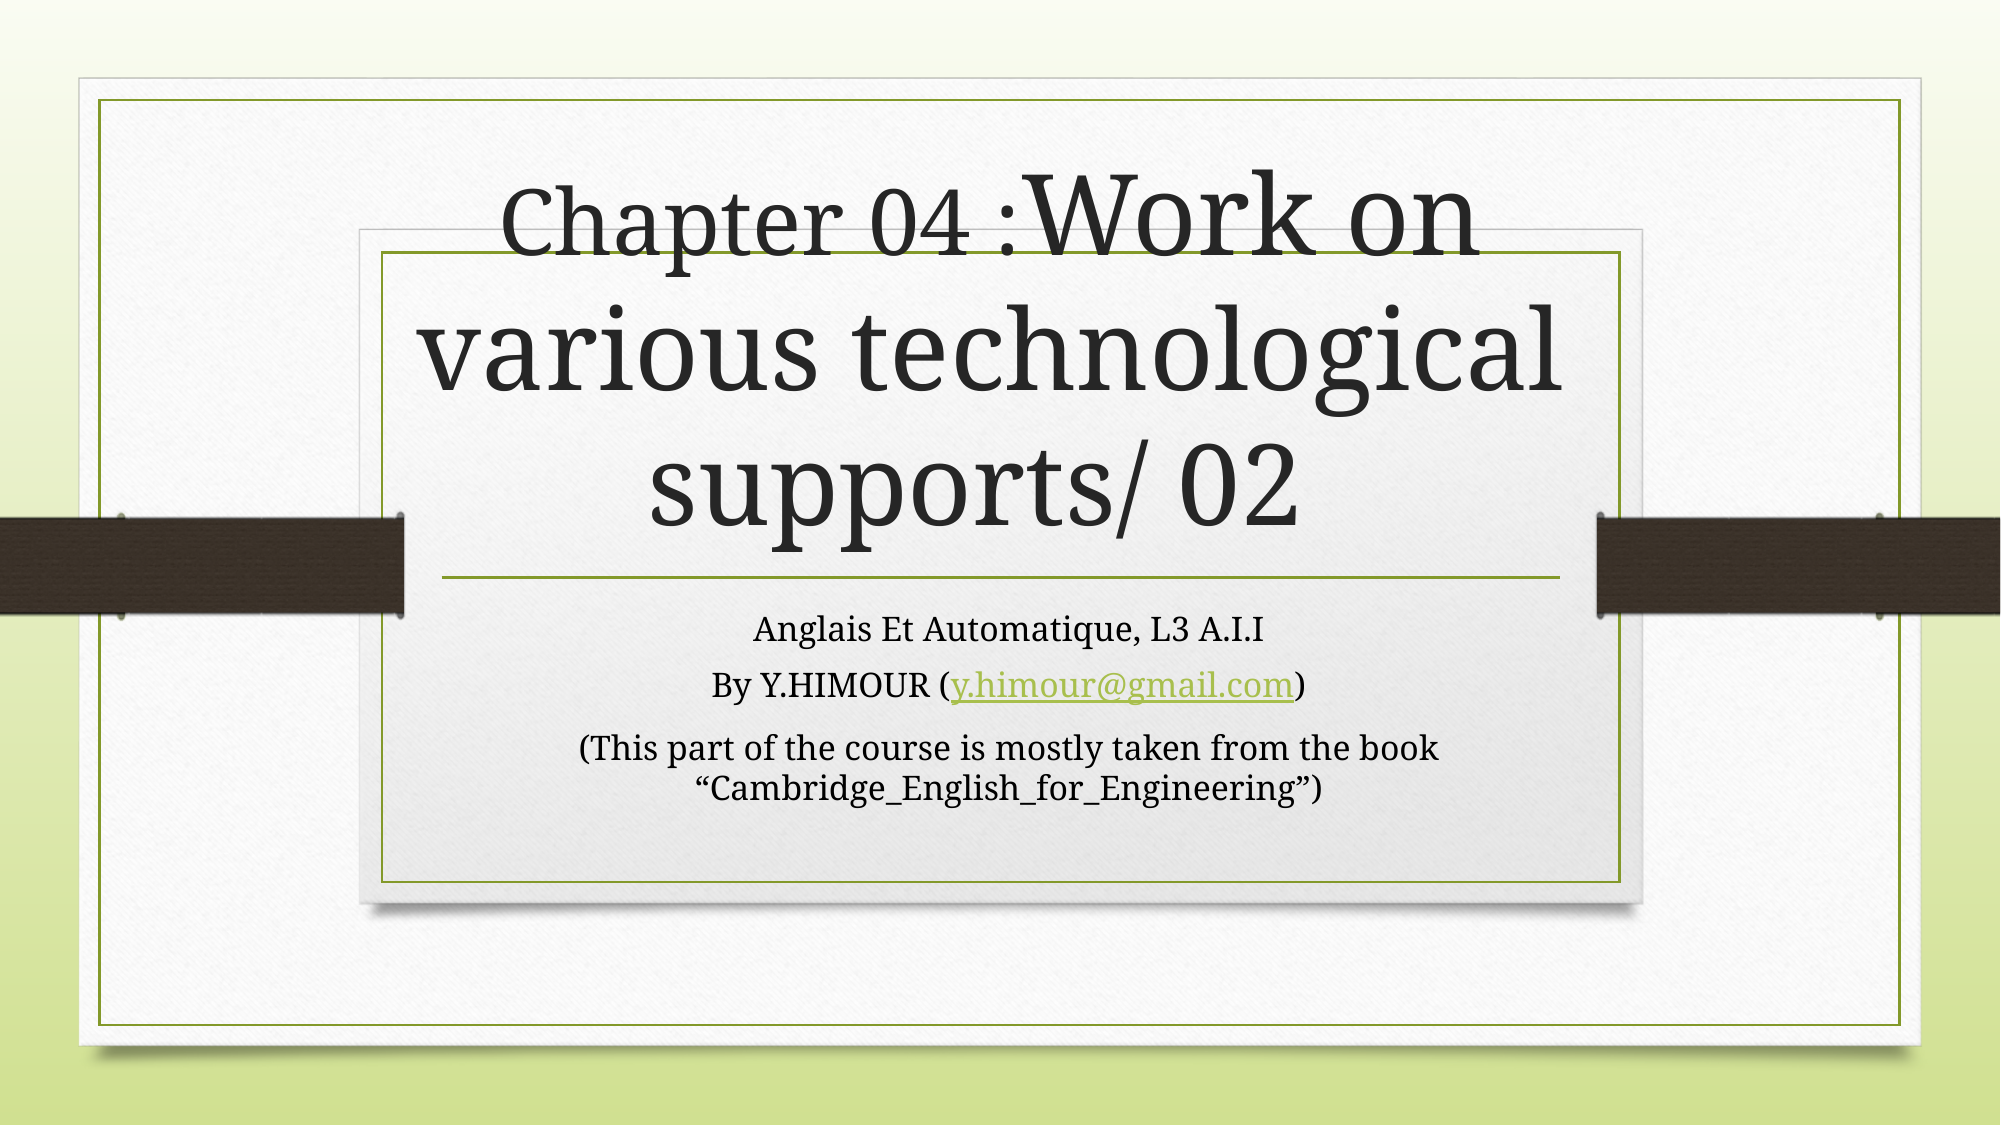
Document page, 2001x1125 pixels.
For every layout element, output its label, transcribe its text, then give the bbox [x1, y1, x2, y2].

picture [0, 0, 2001, 1125]
subtitle Anglais Et Automatique, L3 A.I.I By Y.HIMOUR (y.himour@gmail.com) (This part of the course is mostly taken from the book “Cambridge_English_for_Engineering”) [441, 600, 1576, 817]
title Chapter 04 :Work on various technological supports/ 02 [387, 257, 1595, 556]
